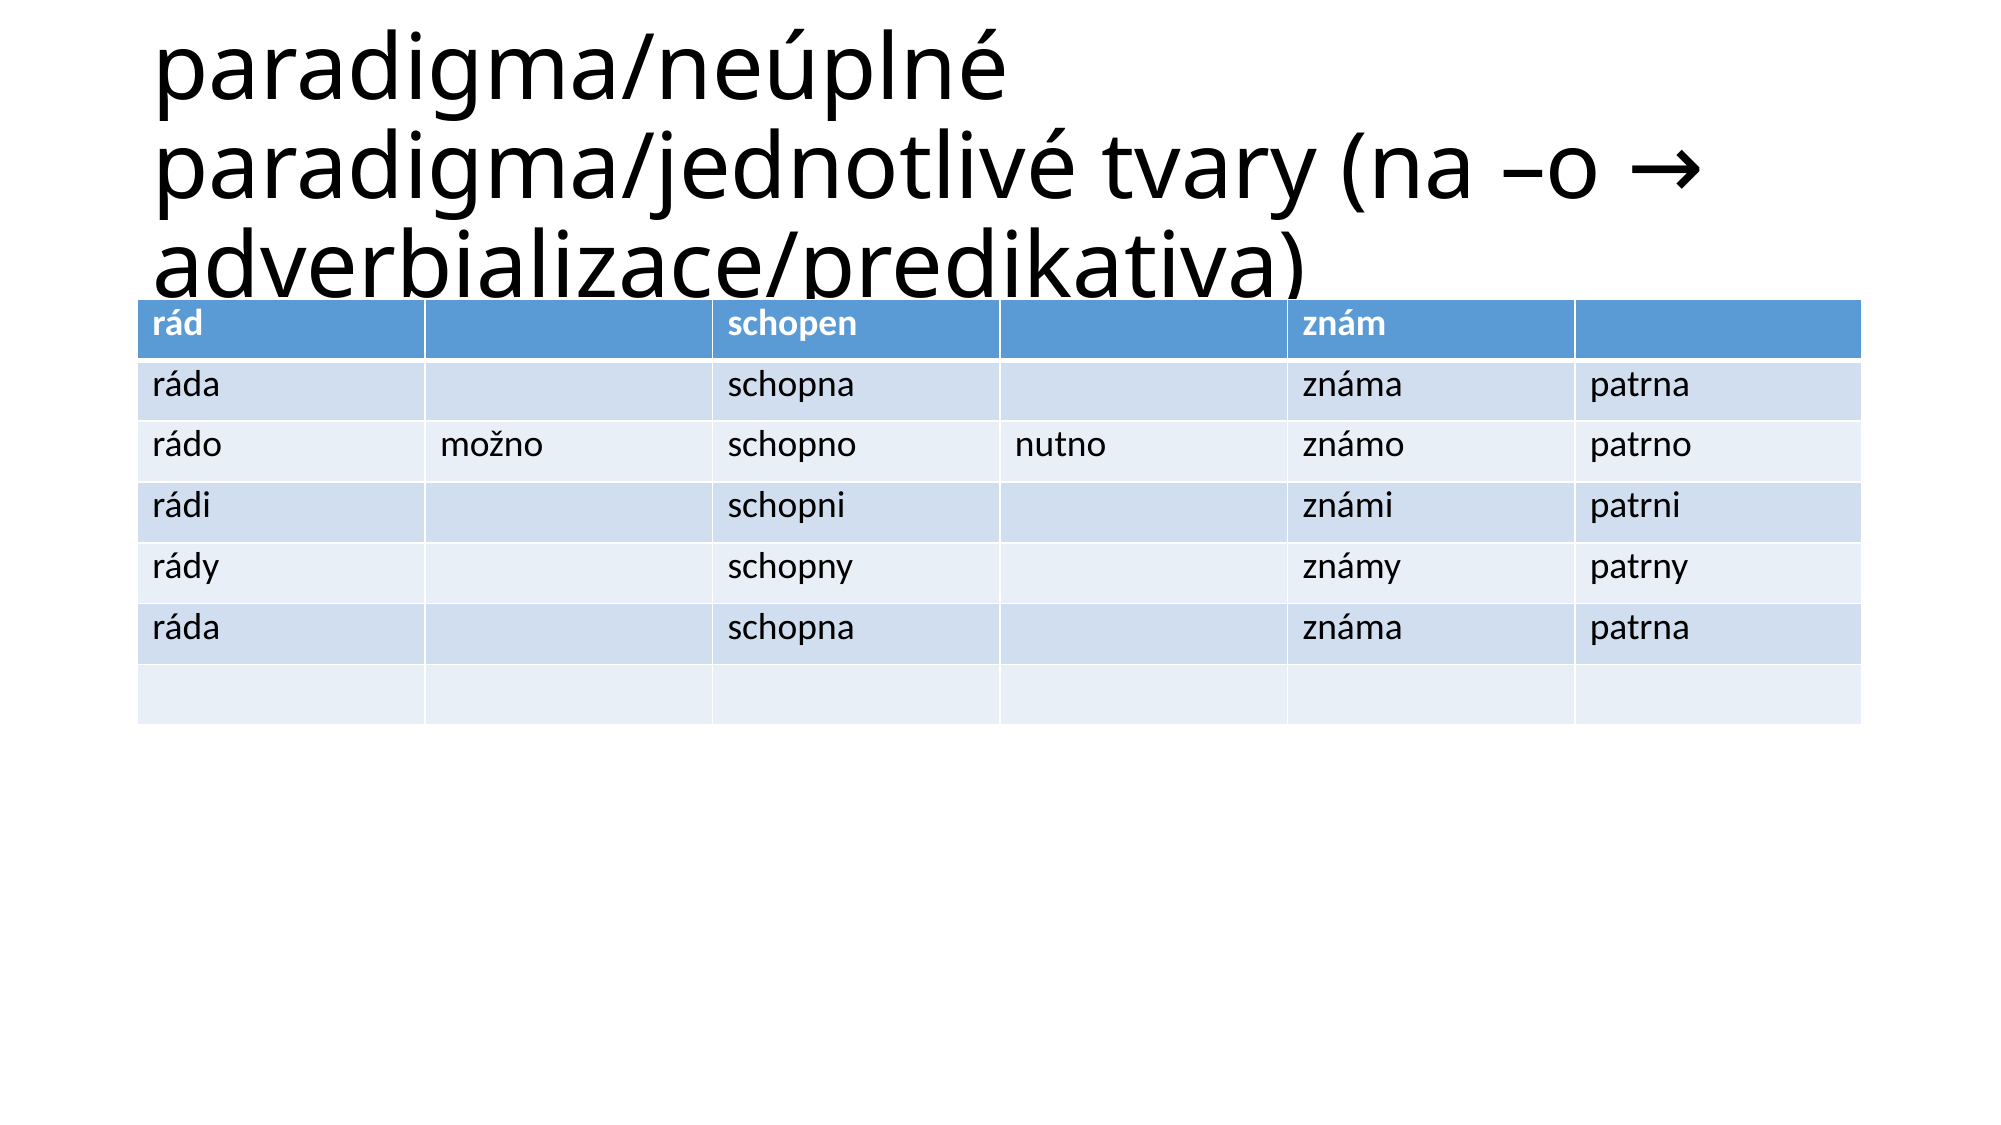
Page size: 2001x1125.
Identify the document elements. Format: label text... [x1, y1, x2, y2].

table_cell patrni [1576, 483, 1861, 542]
table_cell ráda [138, 363, 424, 420]
table_header znám [1288, 300, 1574, 358]
table_header [426, 300, 712, 358]
table_cell patrna [1576, 604, 1861, 664]
table_cell patrny [1576, 544, 1861, 603]
table_cell [1001, 363, 1287, 420]
table_header schopen [713, 300, 999, 358]
table_cell známi [1288, 483, 1574, 542]
table_header [1576, 300, 1861, 358]
table_cell [1001, 544, 1287, 603]
table_cell [1001, 483, 1287, 542]
table_cell rádi [138, 483, 424, 542]
table_cell známa [1288, 363, 1574, 420]
table_cell [713, 665, 999, 724]
table_cell rády [138, 544, 424, 603]
table_cell [1576, 665, 1861, 724]
table_cell [426, 665, 712, 724]
table_cell [426, 604, 712, 664]
table_cell schopna [713, 363, 999, 420]
table_cell [138, 665, 424, 724]
table_header [1001, 300, 1287, 358]
table_header rád [138, 300, 424, 358]
title paradigma/neúplné paradigma/jednotlivé tvary (na –o → adverbializace/predikativa) [137, 59, 1863, 278]
table_cell rádo [138, 422, 424, 481]
table_cell známo [1288, 422, 1574, 481]
table_cell [426, 483, 712, 542]
table_cell [1001, 665, 1287, 724]
table_cell možno [426, 422, 712, 481]
table_cell patrno [1576, 422, 1861, 481]
table_cell patrna [1576, 363, 1861, 420]
table_cell známa [1288, 604, 1574, 664]
table_cell [426, 363, 712, 420]
table_cell nutno [1001, 422, 1287, 481]
table_cell schopna [713, 604, 999, 664]
table_cell ráda [138, 604, 424, 664]
table_cell schopno [713, 422, 999, 481]
table_cell známy [1288, 544, 1574, 603]
table_cell [1288, 665, 1574, 724]
table_cell [426, 544, 712, 603]
table_cell [1001, 604, 1287, 664]
table_cell schopny [713, 544, 999, 603]
table_cell schopni [713, 483, 999, 542]
